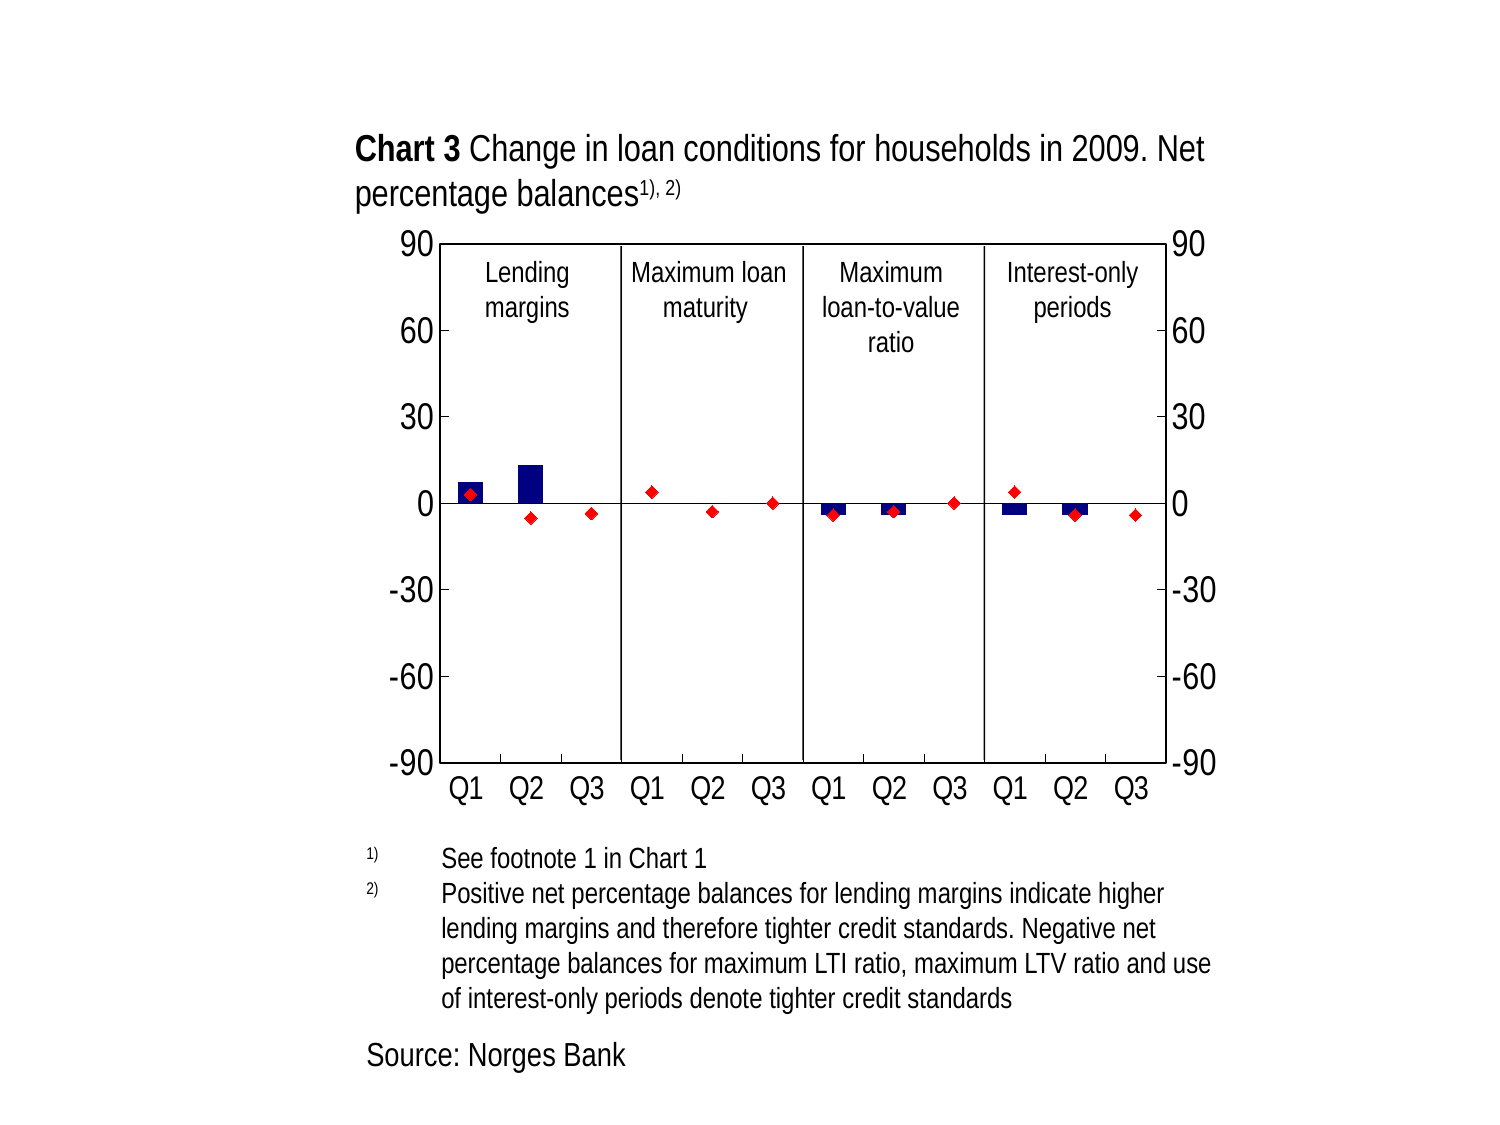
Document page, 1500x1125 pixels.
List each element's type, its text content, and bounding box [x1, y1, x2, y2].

title Chart 3 Change in loan conditions for households in 2009. Net percentage balances1), 2) [339, 116, 1278, 222]
text_box 1) See footnote 1 in Chart 1 2) Positive net percentage balances for lending margins indicate higher lending margins and therefore tighter credit standards. Negative net percentage balances for maximum LTI ratio, maximum LTV ratio and use of interest-only periods denote tighter credit standards [351, 911, 1254, 1055]
text_box Source: Norges Bank [351, 1055, 1090, 1081]
chart [336, 207, 1266, 903]
